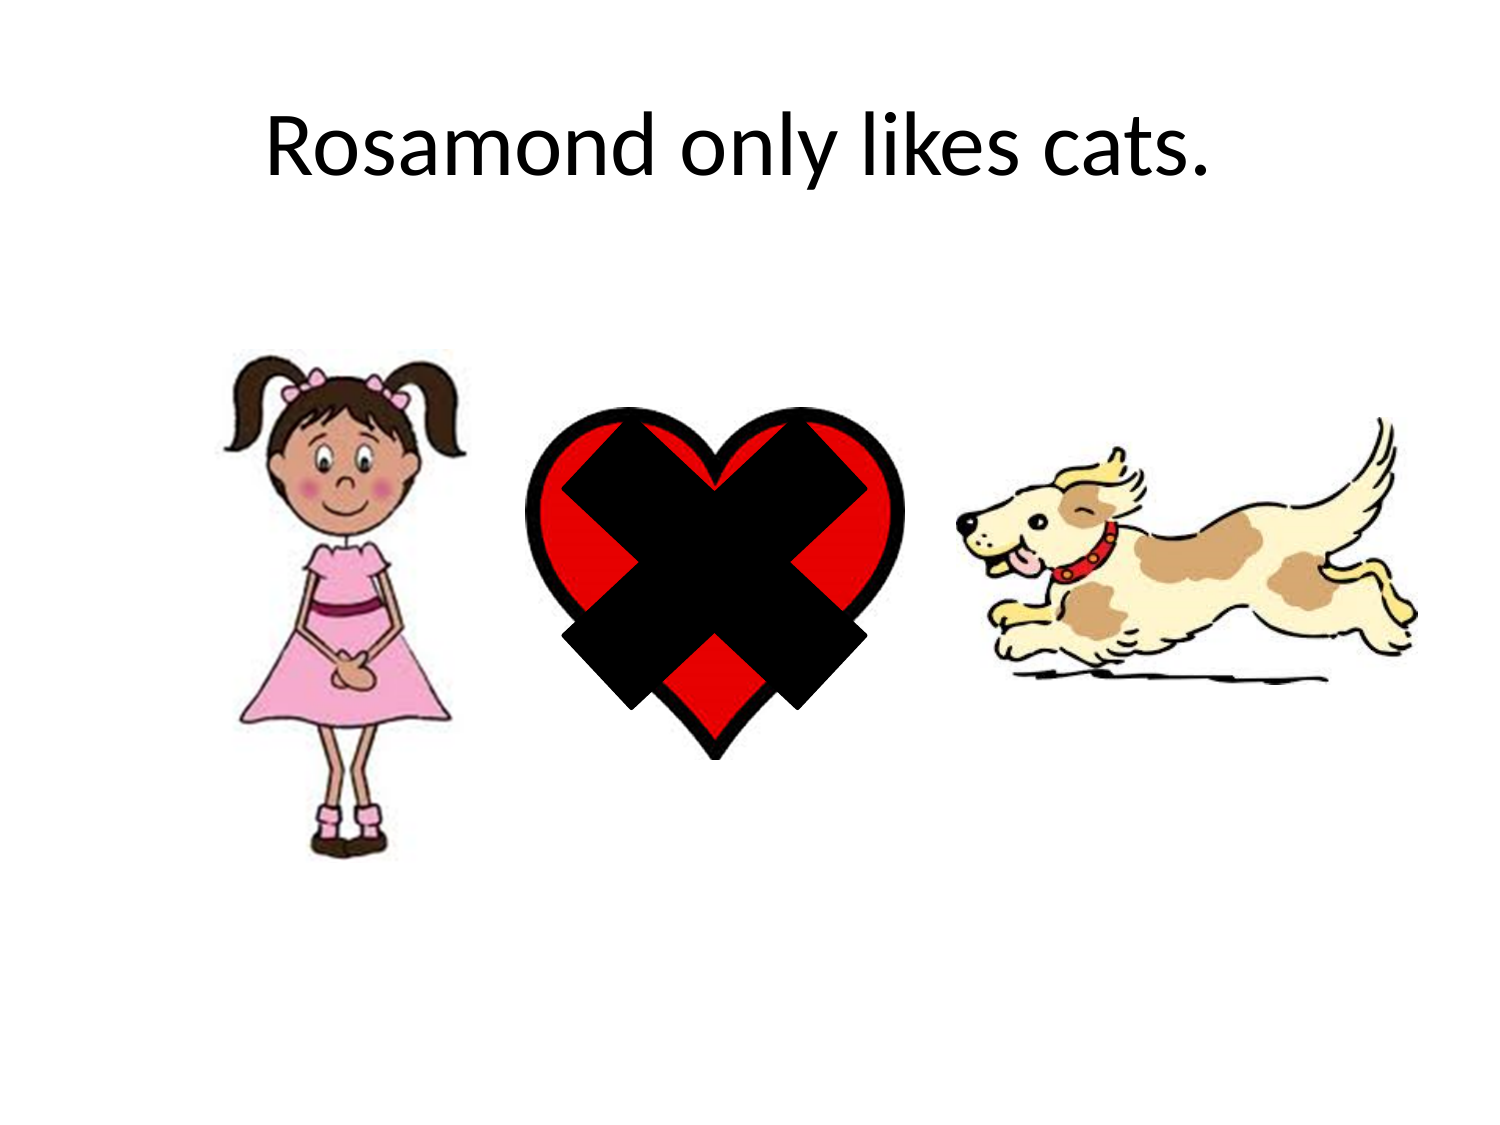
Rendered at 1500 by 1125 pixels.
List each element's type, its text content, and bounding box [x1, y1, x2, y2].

picture [956, 416, 1418, 685]
title Rosamond only likes cats. [75, 45, 1425, 233]
picture [87, 349, 905, 864]
